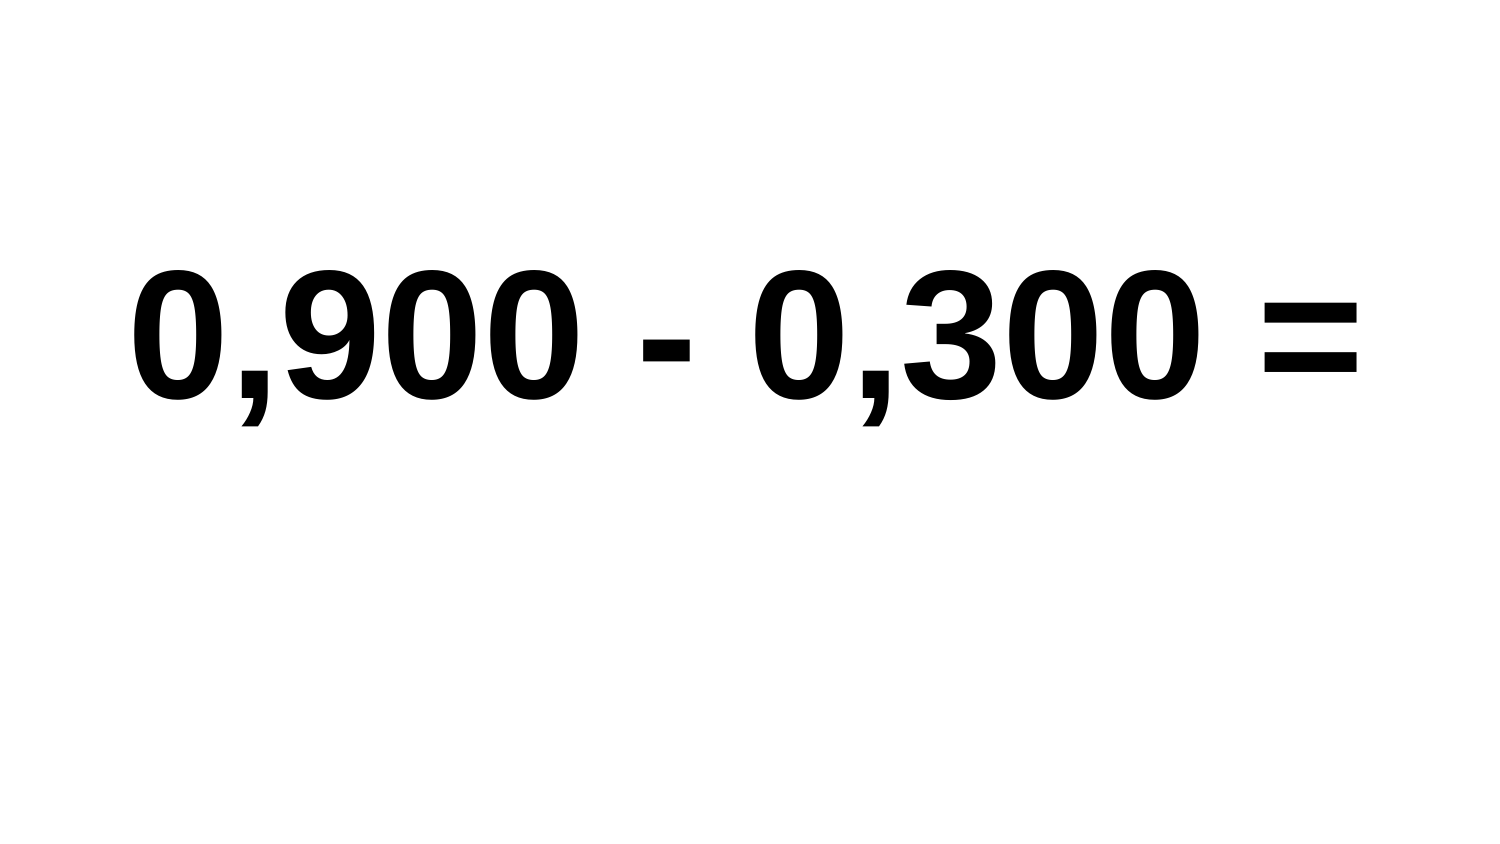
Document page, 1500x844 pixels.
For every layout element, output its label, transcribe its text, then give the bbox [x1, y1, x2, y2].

text_box 0,900 - 0,300 = [112, 259, 1388, 450]
